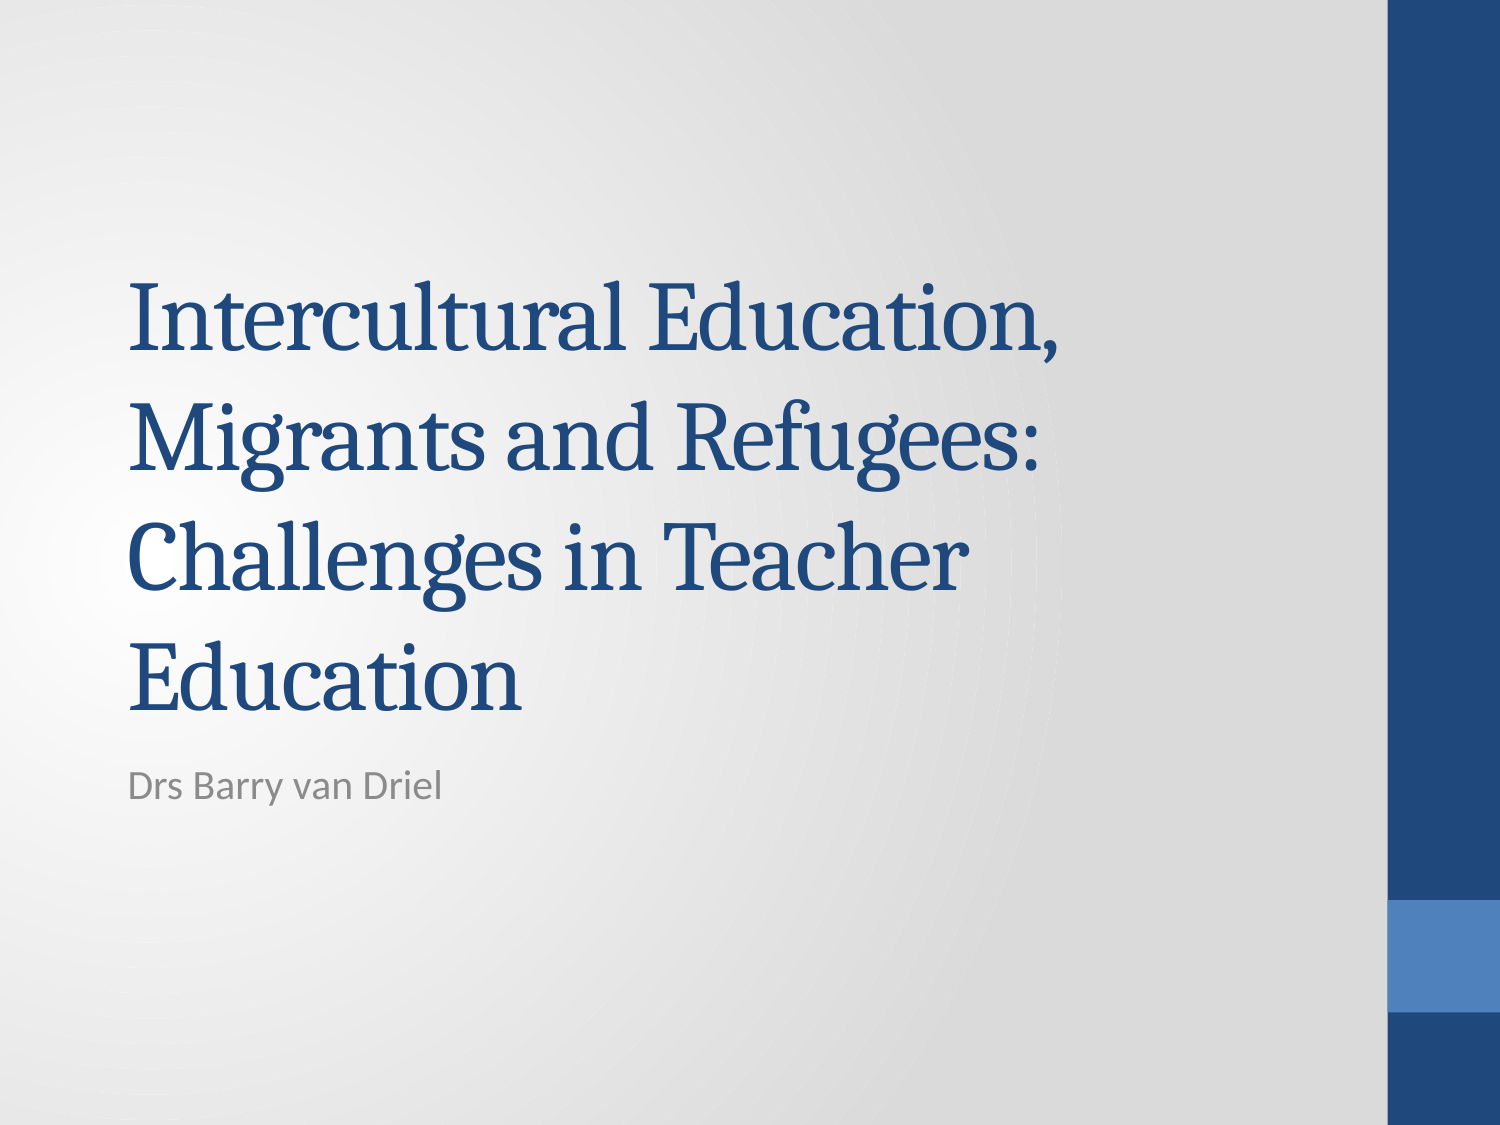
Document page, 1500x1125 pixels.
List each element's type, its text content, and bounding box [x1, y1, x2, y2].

title Intercultural Education, Migrants and Refugees: Challenges in Teacher Education [112, 0, 1350, 738]
subtitle Drs Barry van Driel [112, 750, 1173, 925]
